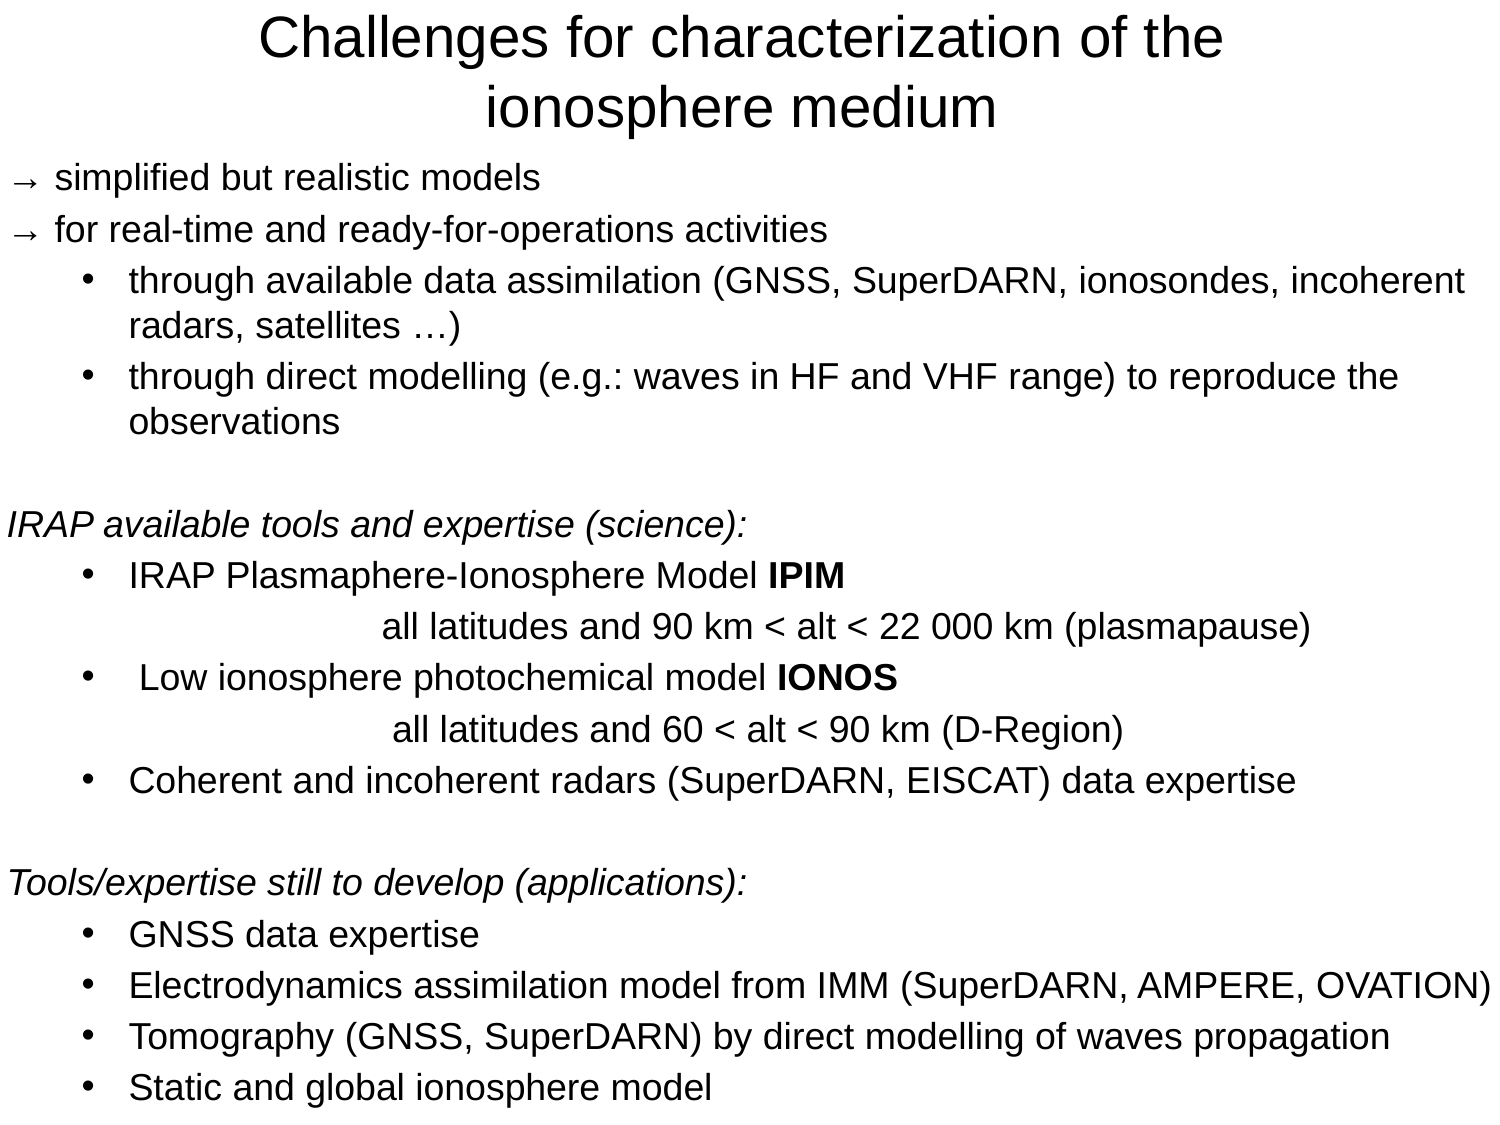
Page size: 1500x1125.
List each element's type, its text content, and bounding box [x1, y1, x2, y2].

text_box Challenges for characterization of the ionosphere medium [240, 0, 1244, 140]
text_box → simplified but realistic models → for real-time and ready-for-operations activities through available data assimilation (GNSS, SuperDARN, ionosondes, incoherent radars, satellites …) through direct modelling (e.g.: waves in HF and VHF range) to reproduce the observations IRAP available tools and expertise (science): IRAP Plasmaphere-Ionosphere Model IPIM all latitudes and 90 km < alt < 22 000 km (plasmapause) Low ionosphere photochemical model IONOS all latitudes and 60 < alt < 90 km (D-Region) Coherent and incoherent radars (SuperDARN, EISCAT) data expertise Tools/expertise still to develop (applications): GNSS data expertise Electrodynamics assimilation model from IMM (SuperDARN, AMPERE, OVATION) Tomography (GNSS, SuperDARN) by direct modelling of waves propagation Static and global ionosphere model [0, 145, 1500, 1116]
